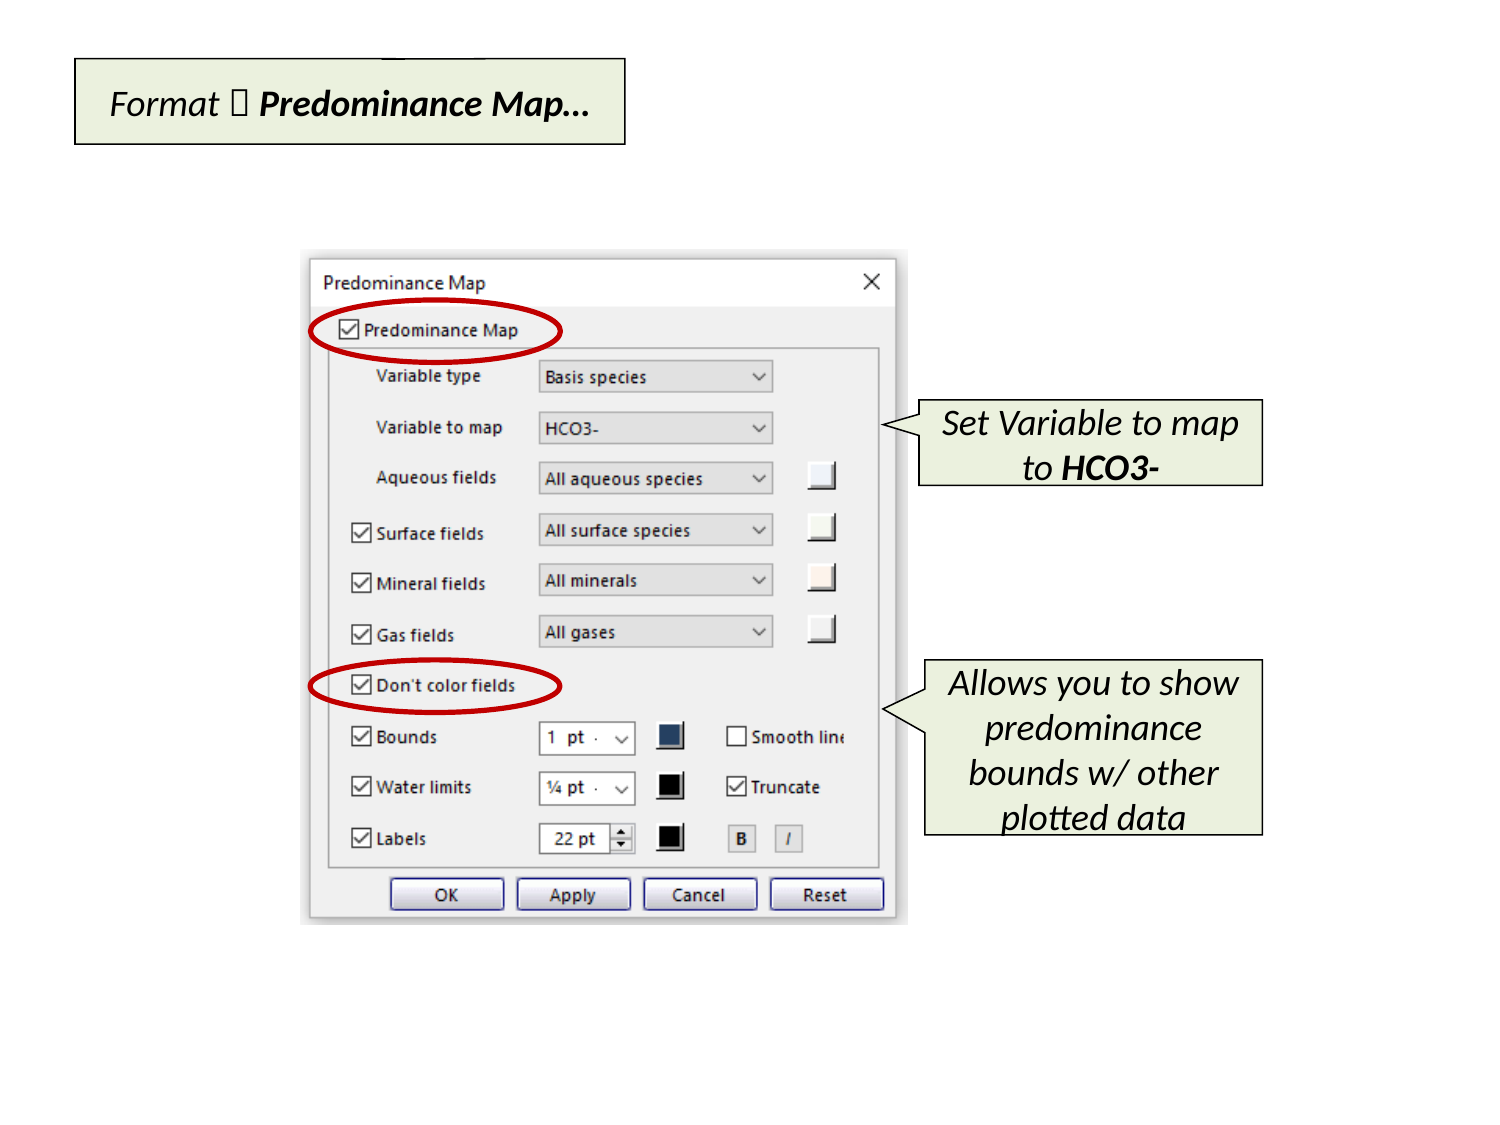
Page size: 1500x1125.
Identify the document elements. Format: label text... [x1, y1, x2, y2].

text_box Format  Predominance Map… [75, 58, 625, 145]
text_box Allows you to show predominance bounds w/ other plotted data [912, 659, 1263, 835]
picture [299, 249, 908, 926]
text_box Set Variable to map to HCO3- [912, 399, 1263, 486]
